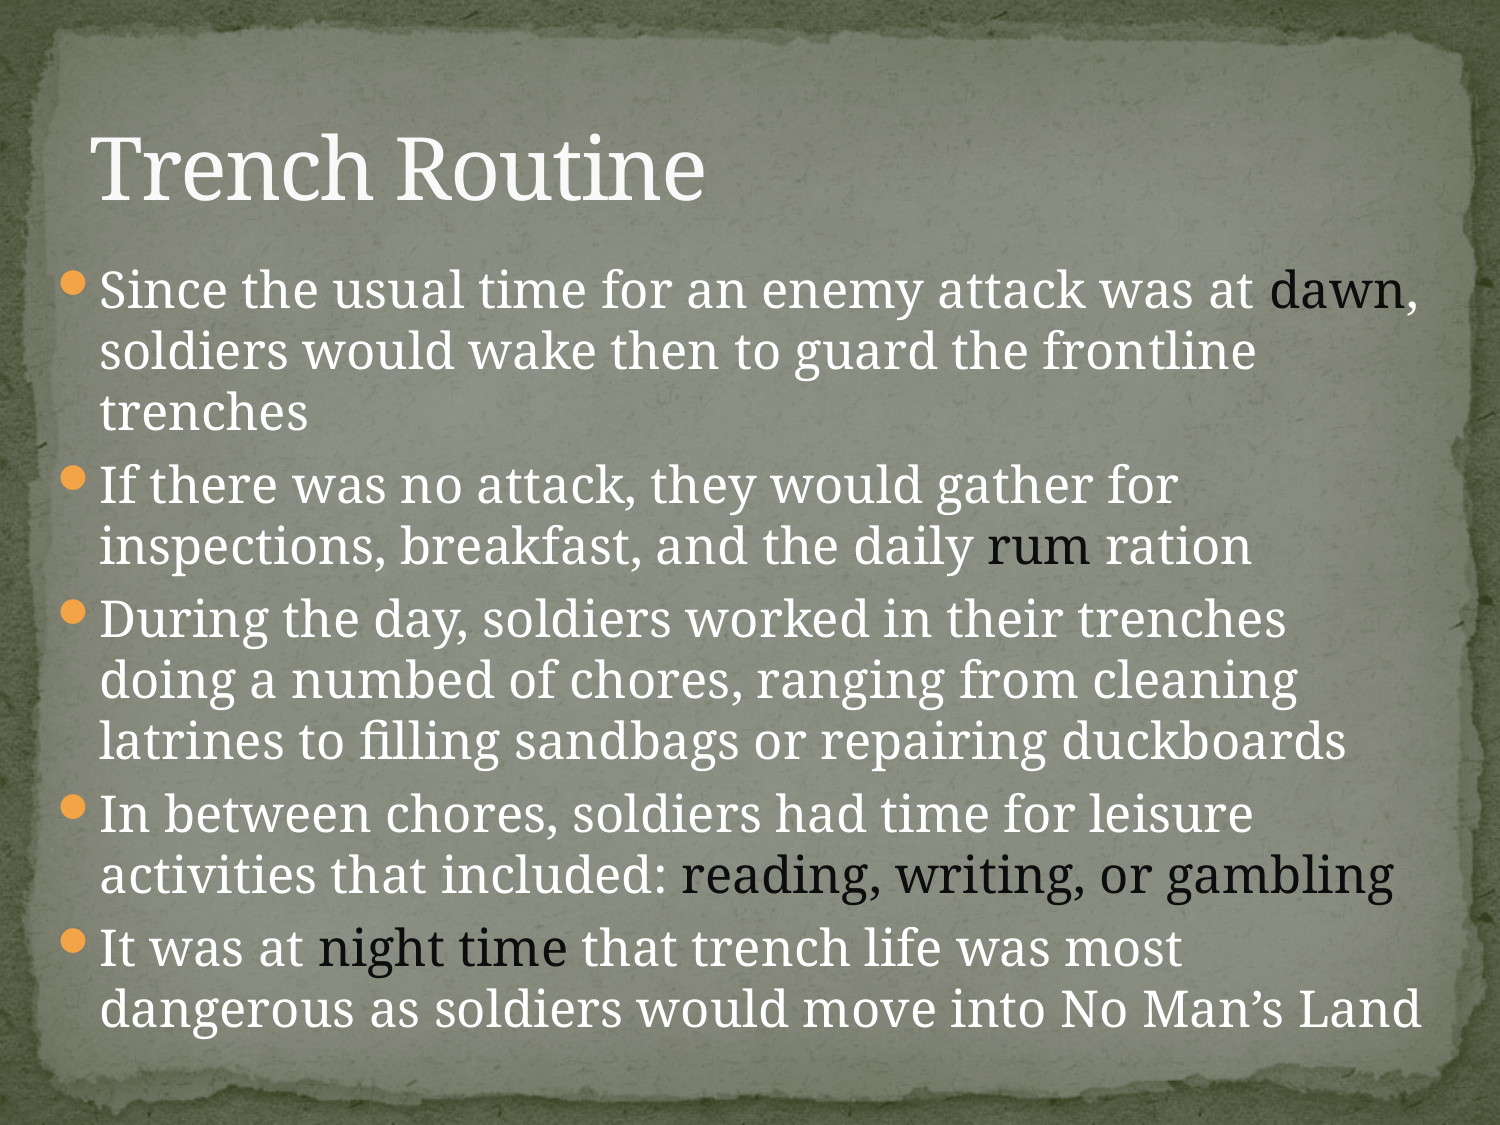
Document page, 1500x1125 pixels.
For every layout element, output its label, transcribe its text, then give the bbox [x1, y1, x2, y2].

title Trench Routine [74, 24, 1425, 225]
list Since the usual time for an enemy attack was at dawn, soldiers would wake then to guard the frontline trenches If there was no attack, they would gather for inspections, breakfast, and the daily rum ration During the day, soldiers worked in their trenches doing a numbed of chores, ranging from cleaning latrines to filling sandbags or repairing duckboards In between chores, soldiers had time for leisure activities that included: reading, writing, or gambling It was at night time that trench life was most dangerous as soldiers would move into No Man’s Land [42, 249, 1451, 1095]
